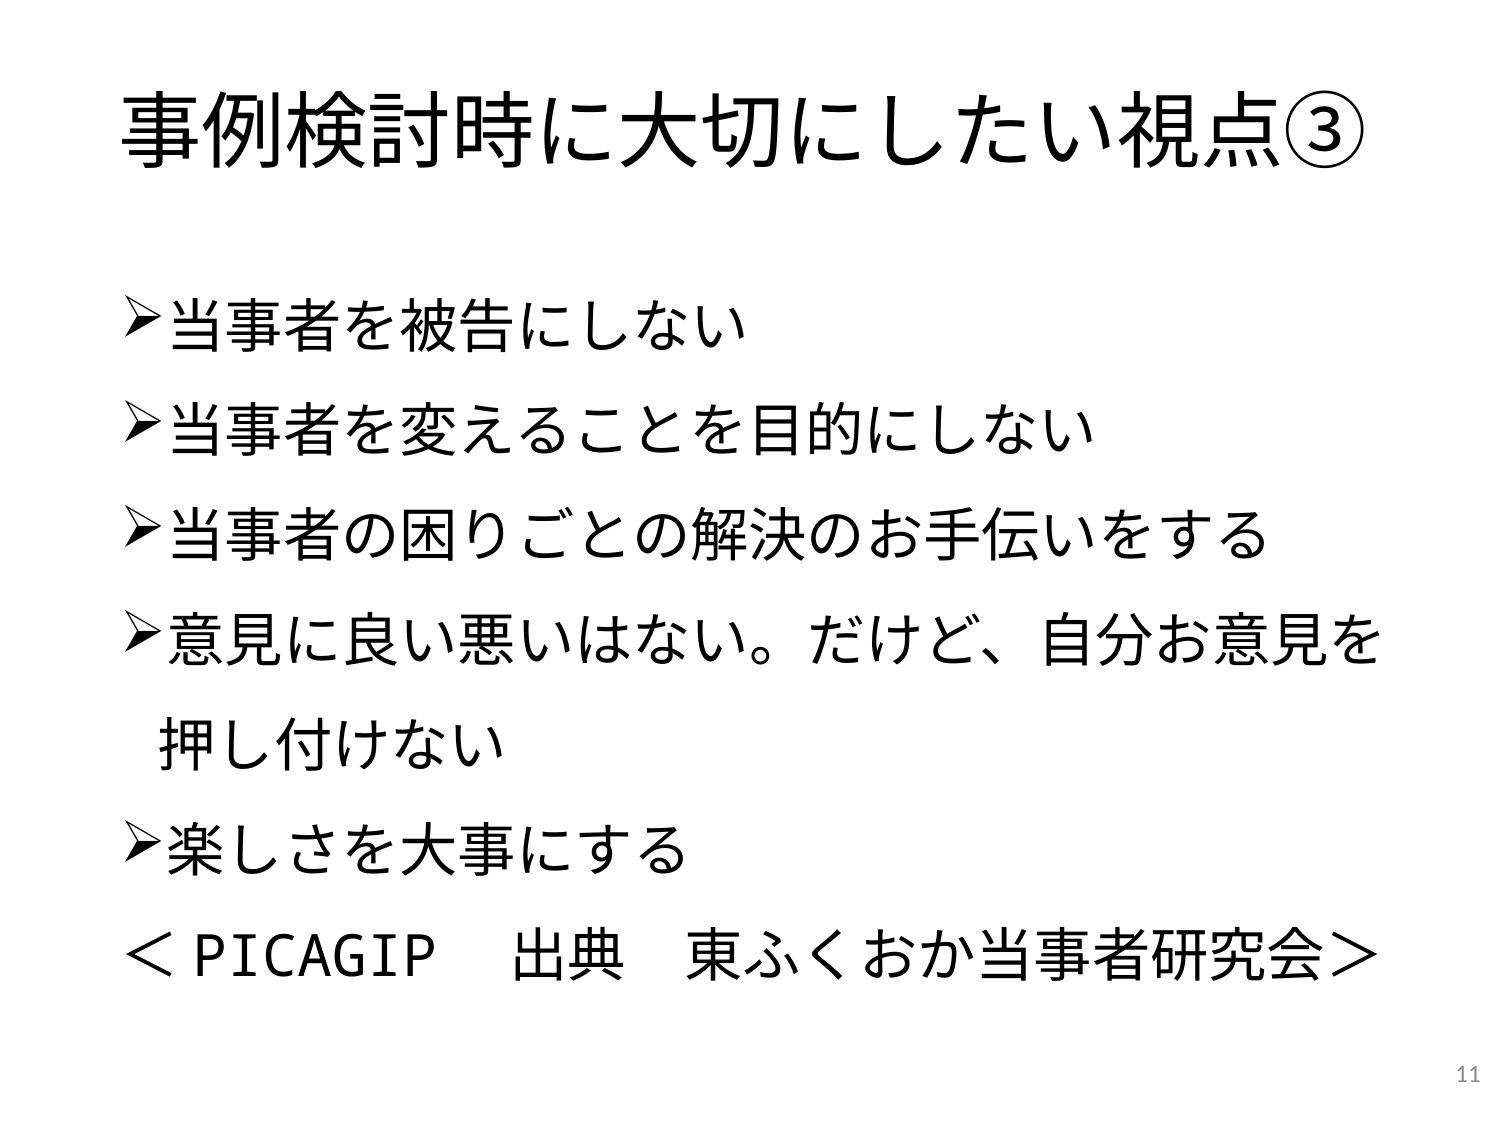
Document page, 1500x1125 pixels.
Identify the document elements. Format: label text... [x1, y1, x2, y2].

slide_number 11 [1158, 1042, 1496, 1103]
list 当事者を被告にしない 当事者を変えることを目的にしない 当事者の困りごとの解決のお手伝いをする 意見に良い悪いはない。だけど、自分お意見を押し付けない 楽しさを大事にする ＜PICAGIP 出典 東ふくおか当事者研究会＞ [108, 248, 1439, 1125]
text_box 事例検討時に大切にしたい視点③ [103, 25, 1397, 244]
